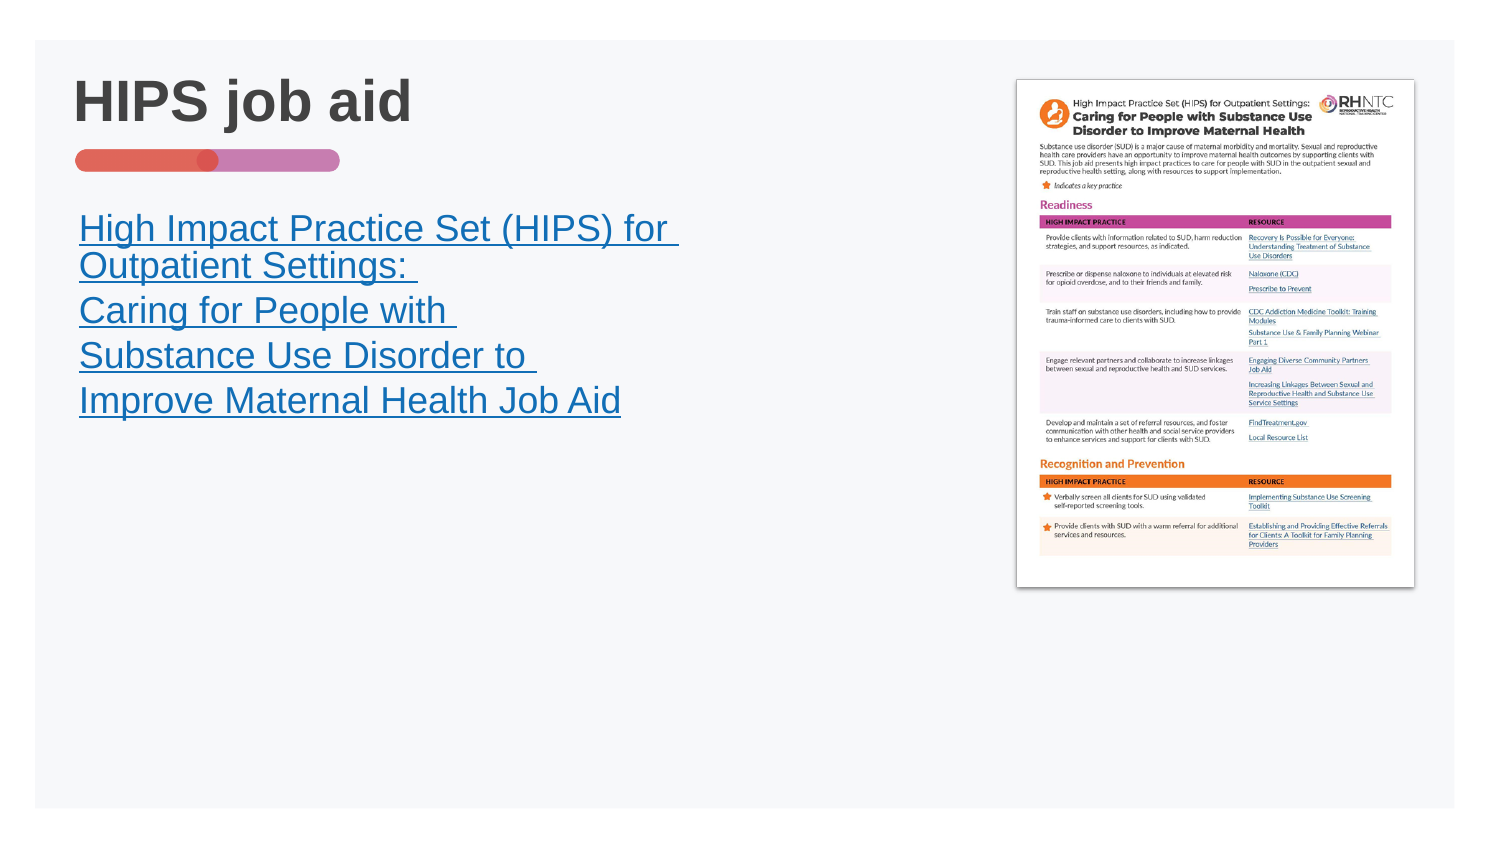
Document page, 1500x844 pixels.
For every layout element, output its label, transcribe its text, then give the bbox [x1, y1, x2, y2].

list High Impact Practice Set (HIPS) for Outpatient Settings: Caring for People with Substance Use Disorder to Improve Maternal Health Job Aid [63, 189, 694, 750]
title HIPS job aid [58, 48, 1457, 143]
picture [1010, 74, 1420, 597]
picture [75, 149, 340, 172]
